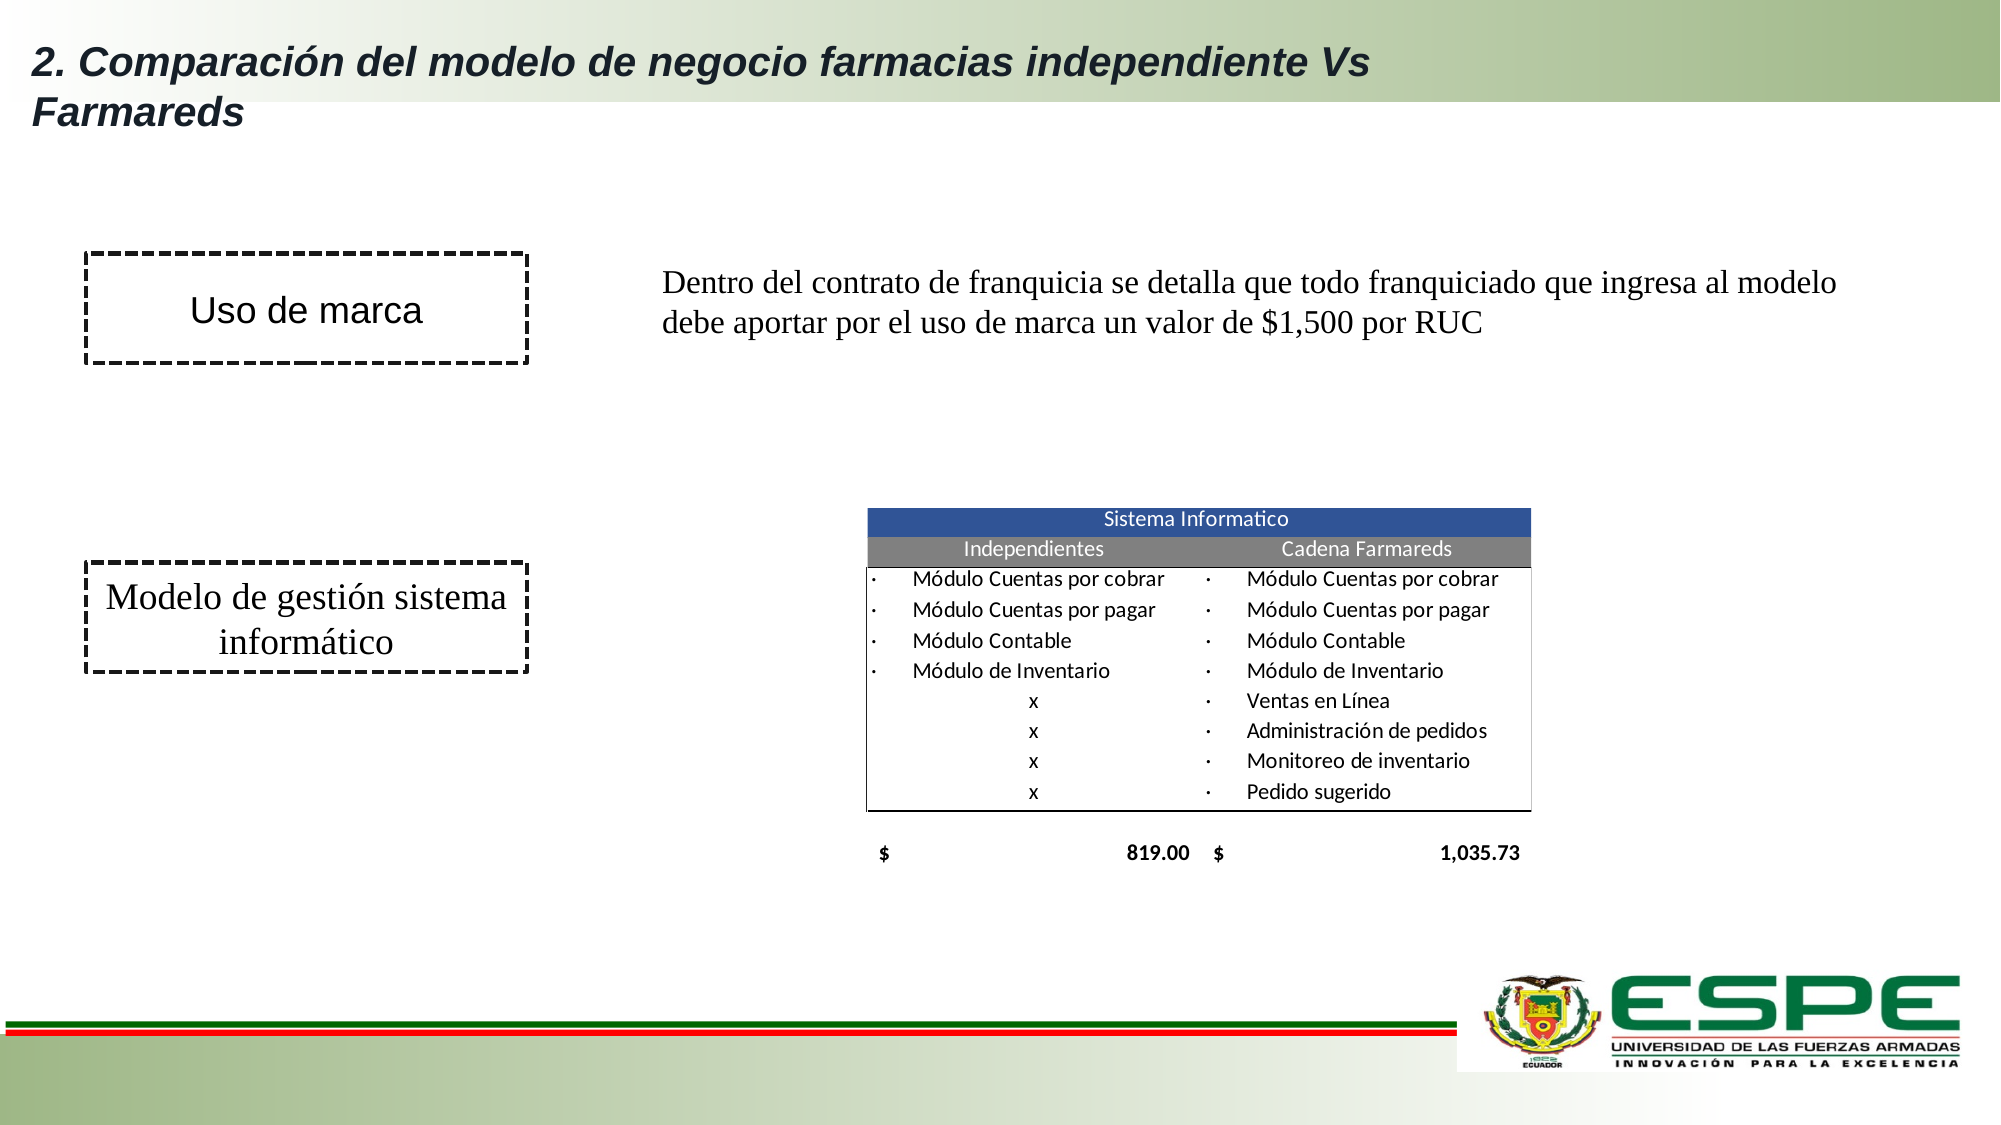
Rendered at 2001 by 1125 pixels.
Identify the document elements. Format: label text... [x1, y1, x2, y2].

text_box Uso de marca [84, 251, 529, 365]
title 2. Comparación del modelo de negocio farmacias independiente Vs Farmareds [17, 27, 1611, 97]
picture [865, 506, 1533, 873]
picture [1456, 968, 1994, 1072]
text_box Dentro del contrato de franquicia se detalla que todo franquiciado que ingresa al modelo debe aportar por el uso de marca un valor de $1,500 por RUC [647, 253, 1914, 348]
text_box Modelo de gestión sistema informático [84, 560, 529, 674]
